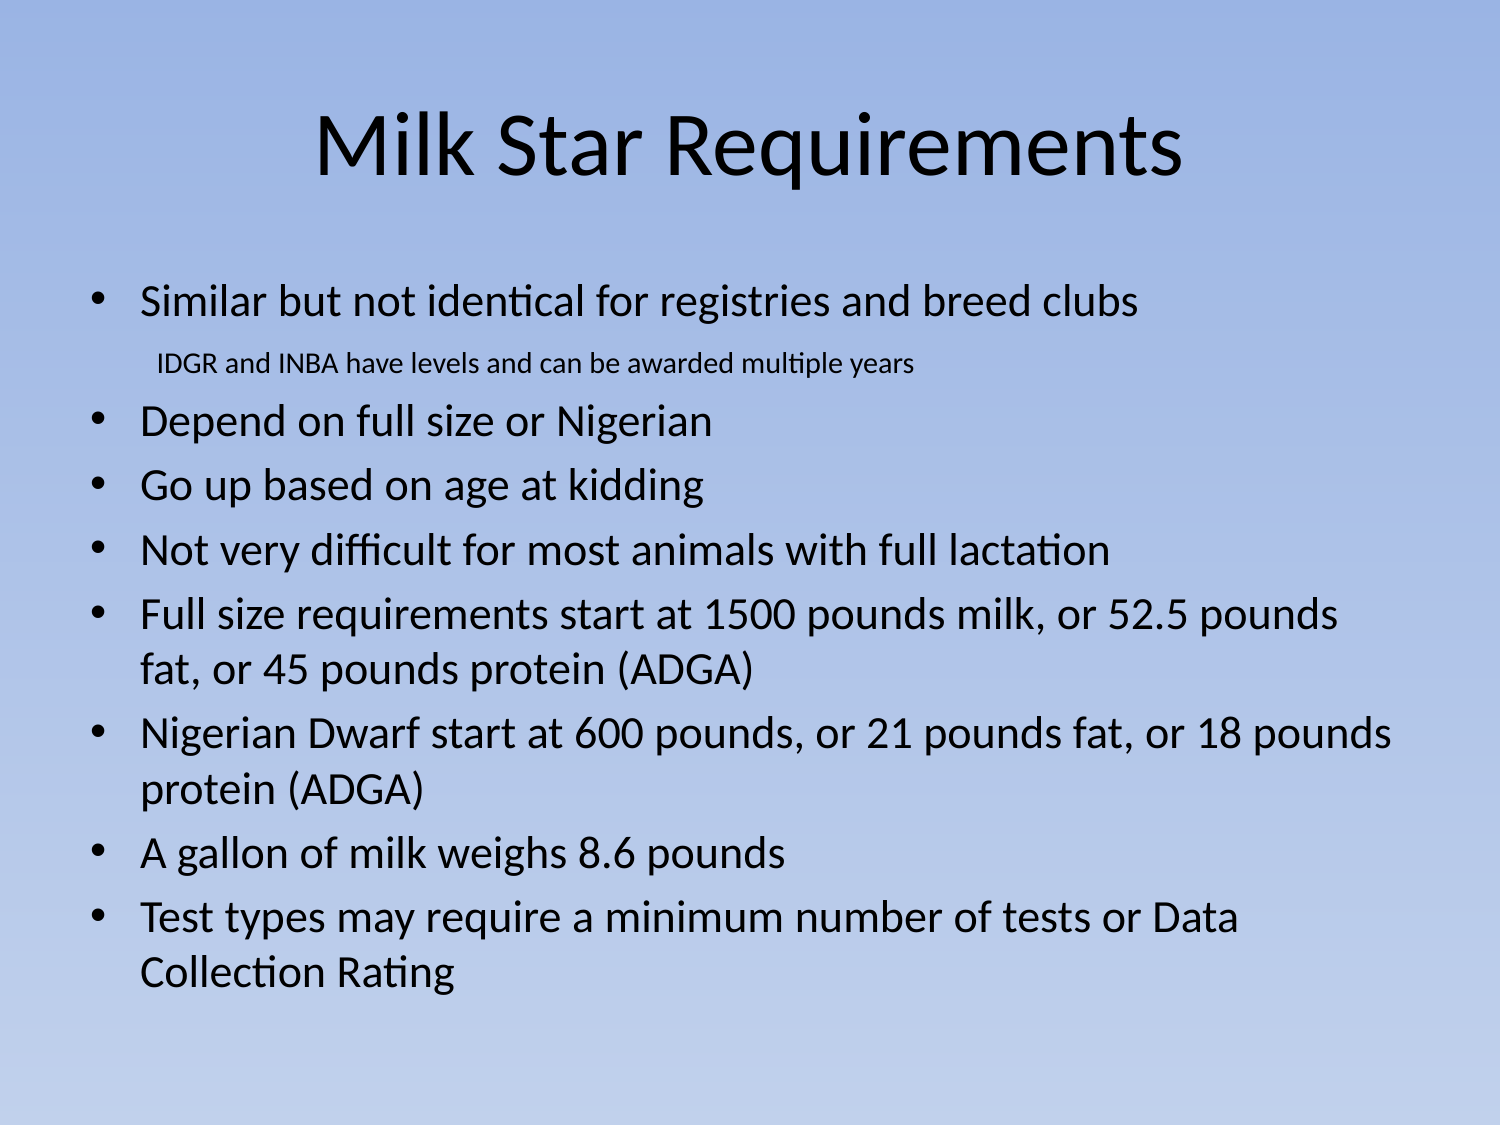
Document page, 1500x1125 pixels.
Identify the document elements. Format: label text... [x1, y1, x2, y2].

list Similar but not identical for registries and breed clubs IDGR and INBA have levels and can be awarded multiple years Depend on full size or Nigerian Go up based on age at kidding Not very difficult for most animals with full lactation Full size requirements start at 1500 pounds milk, or 52.5 pounds fat, or 45 pounds protein (ADGA) Nigerian Dwarf start at 600 pounds, or 21 pounds fat, or 18 pounds protein (ADGA) A gallon of milk weighs 8.6 pounds Test types may require a minimum number of tests or Data Collection Rating [75, 262, 1425, 1005]
title Milk Star Requirements [75, 45, 1425, 233]
